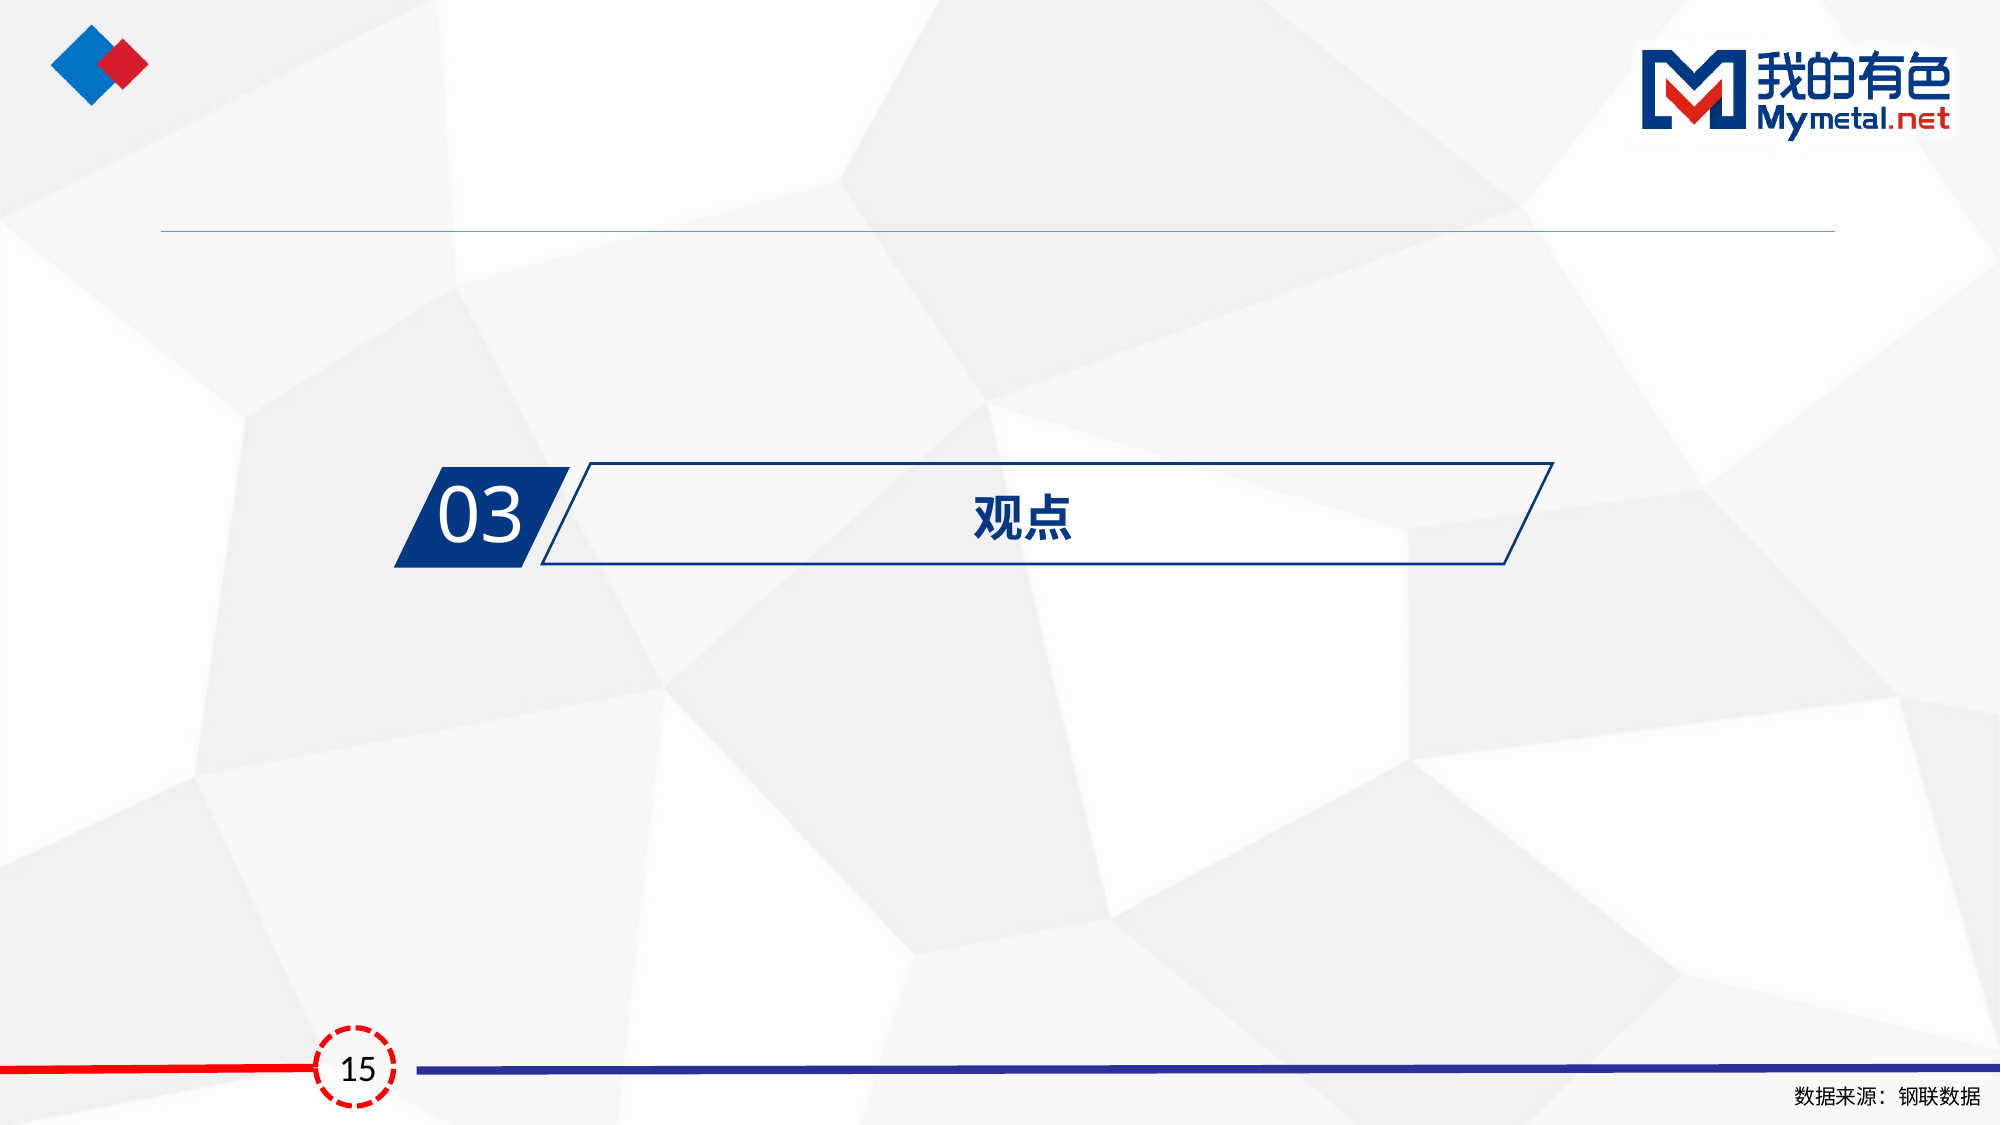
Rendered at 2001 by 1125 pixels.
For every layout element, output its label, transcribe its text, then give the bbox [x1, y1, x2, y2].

text_box [314, 1041, 324, 1093]
picture [0, 0, 2001, 1125]
text_box 数据来源：钢联数据 [1779, 1076, 1998, 1116]
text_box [416, 1067, 2000, 1071]
text_box [328, 1097, 381, 1108]
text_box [393, 457, 590, 568]
text_box [329, 1026, 381, 1036]
text_box 15 [324, 1036, 394, 1097]
text_box [590, 462, 1555, 566]
